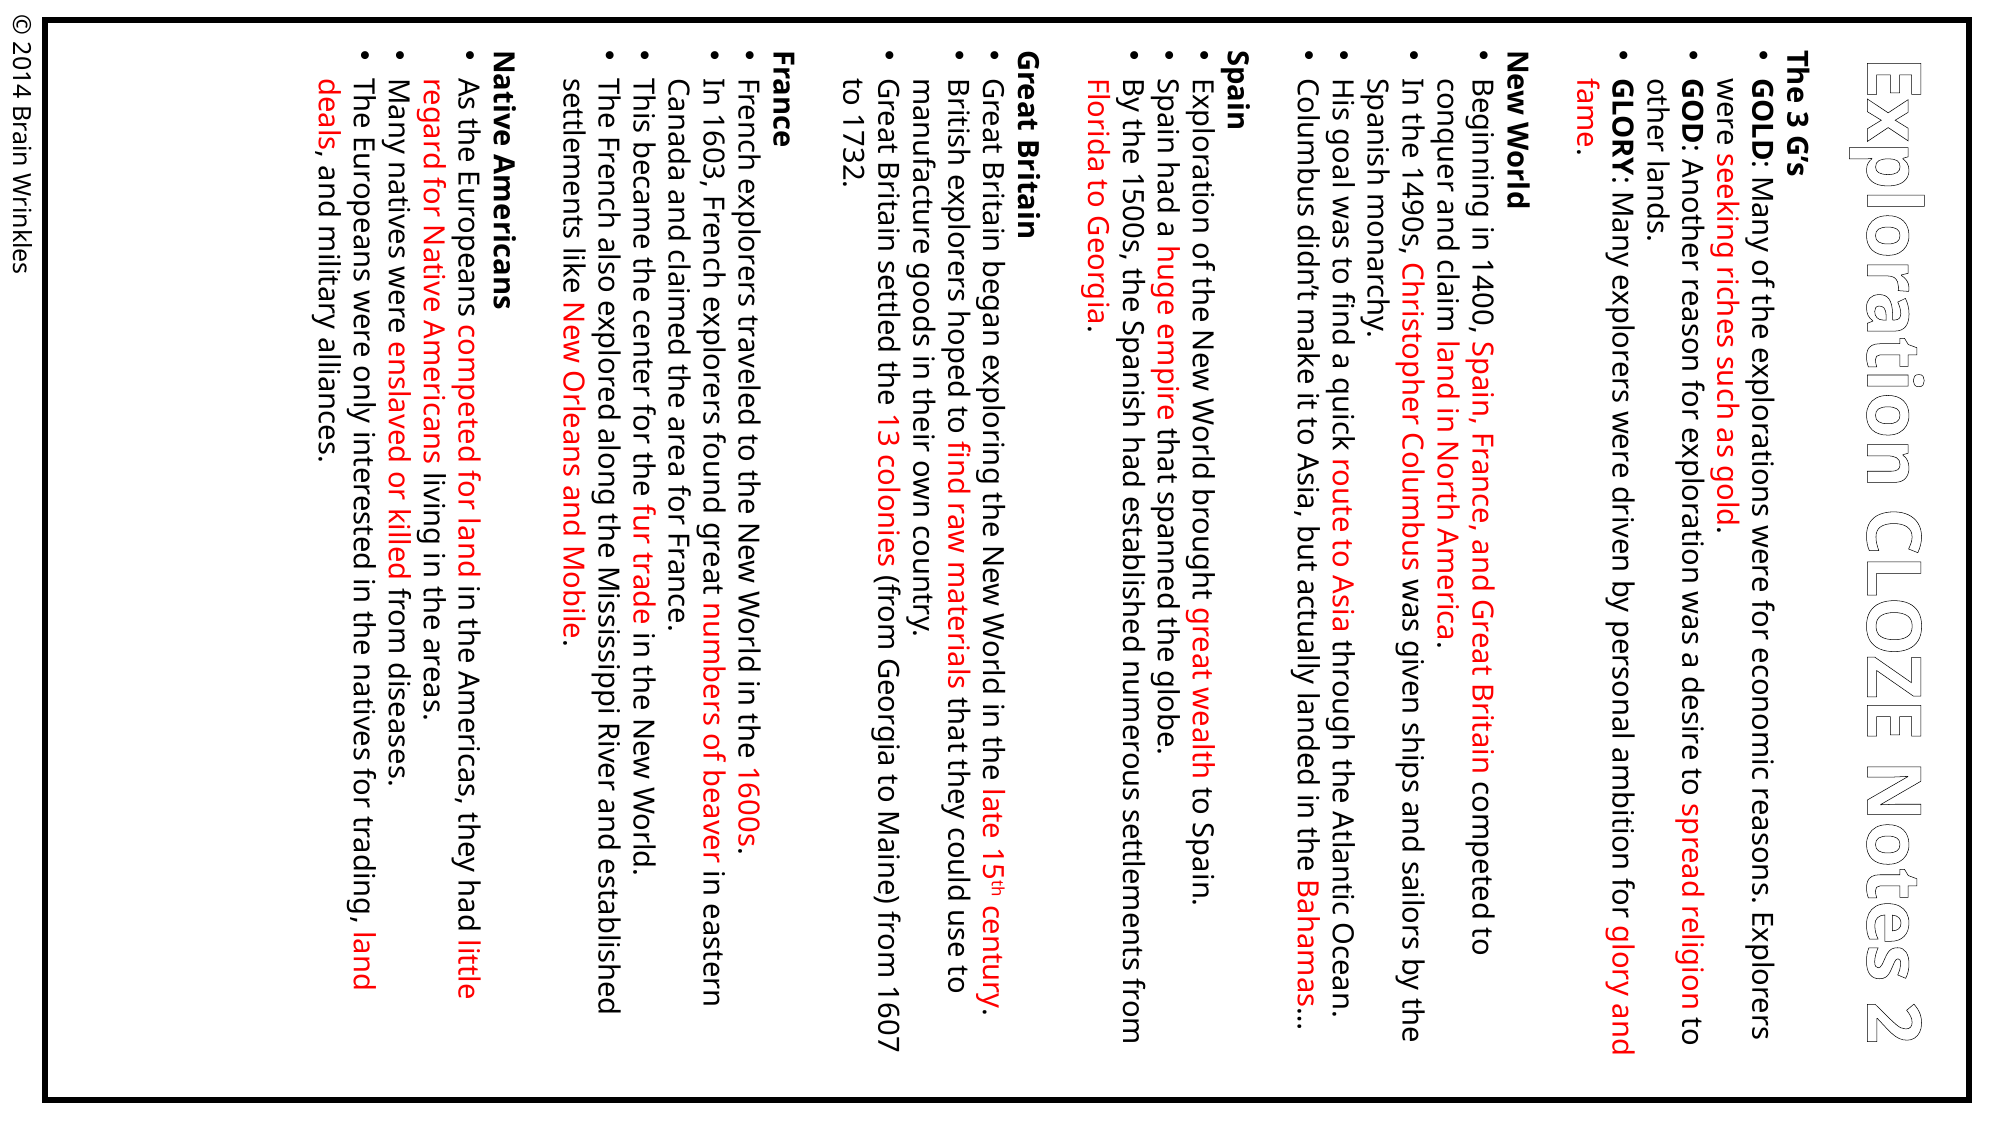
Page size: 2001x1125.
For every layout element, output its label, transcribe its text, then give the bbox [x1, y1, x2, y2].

text_box © 2014 Brain Wrinkles [0, 0, 46, 436]
text_box [44, 19, 1970, 1101]
